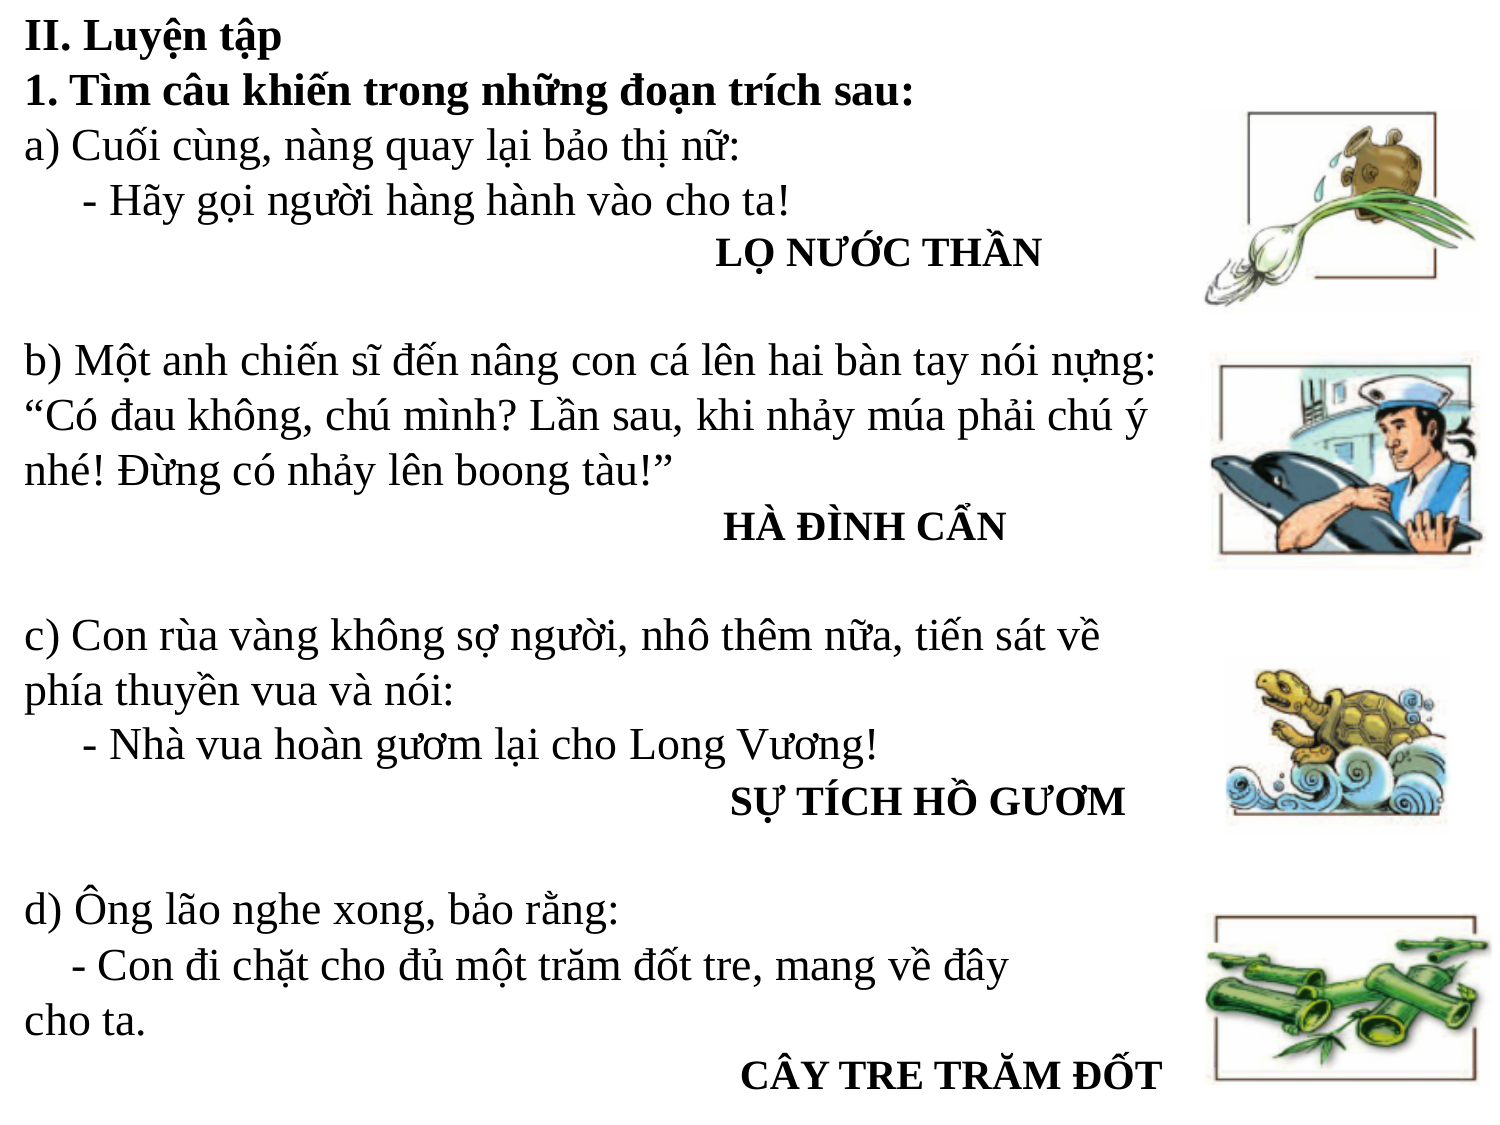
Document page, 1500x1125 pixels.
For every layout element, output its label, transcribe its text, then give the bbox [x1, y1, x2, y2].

text_box II. Luyện tập 1. Tìm câu khiến trong những đoạn trích sau: a) Cuối cùng, nàng quay lại bảo thị nữ: - Hãy gọi người hàng hành vào cho ta! LỌ NƯỚC THẦN b) Một anh chiến sĩ đến nâng con cá lên hai bàn tay nói nựng: “Có đau không, chú mình? Lần sau, khi nhảy múa phải chú ý nhé! Đừng có nhảy lên boong tàu!” HÀ ĐÌNH CẨN c) Con rùa vàng không sợ người, nhô thêm nữa, tiến sát về phía thuyền vua và nói: - Nhà vua hoàn gươm lại cho Long Vương! SỰ TÍCH HỒ GƯƠM d) Ông lão nghe xong, bảo rằng: - Con đi chặt cho đủ một trăm đốt tre, mang về đây cho ta. CÂY TRE TRĂM ĐỐT [24, 4, 1188, 1125]
picture [1187, 349, 1500, 570]
picture [1189, 637, 1491, 838]
picture [1180, 90, 1499, 317]
picture [1189, 899, 1500, 1093]
